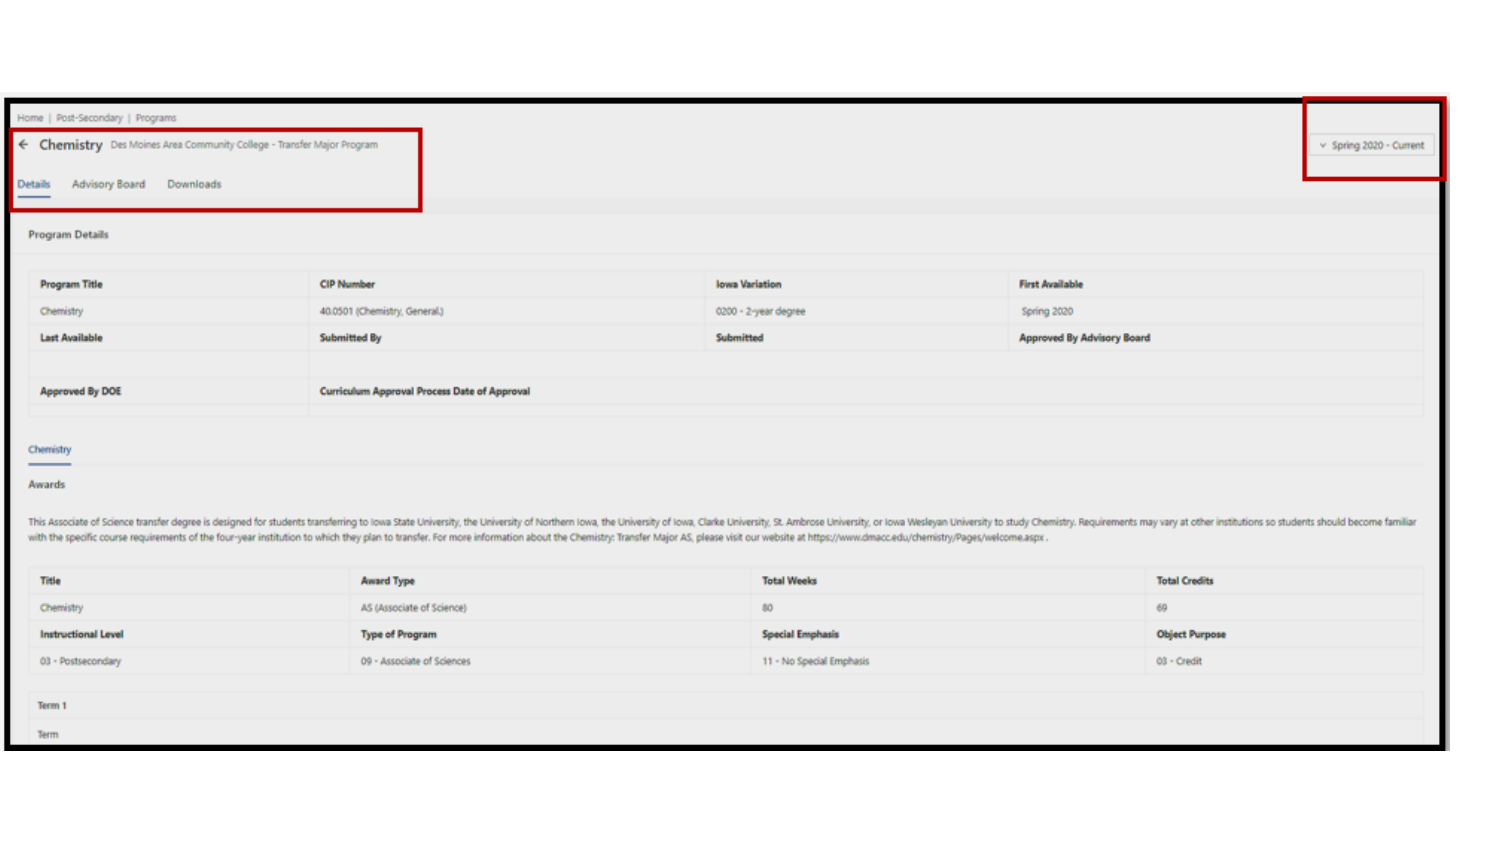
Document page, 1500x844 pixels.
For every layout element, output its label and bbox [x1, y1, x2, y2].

picture [0, 92, 1451, 752]
